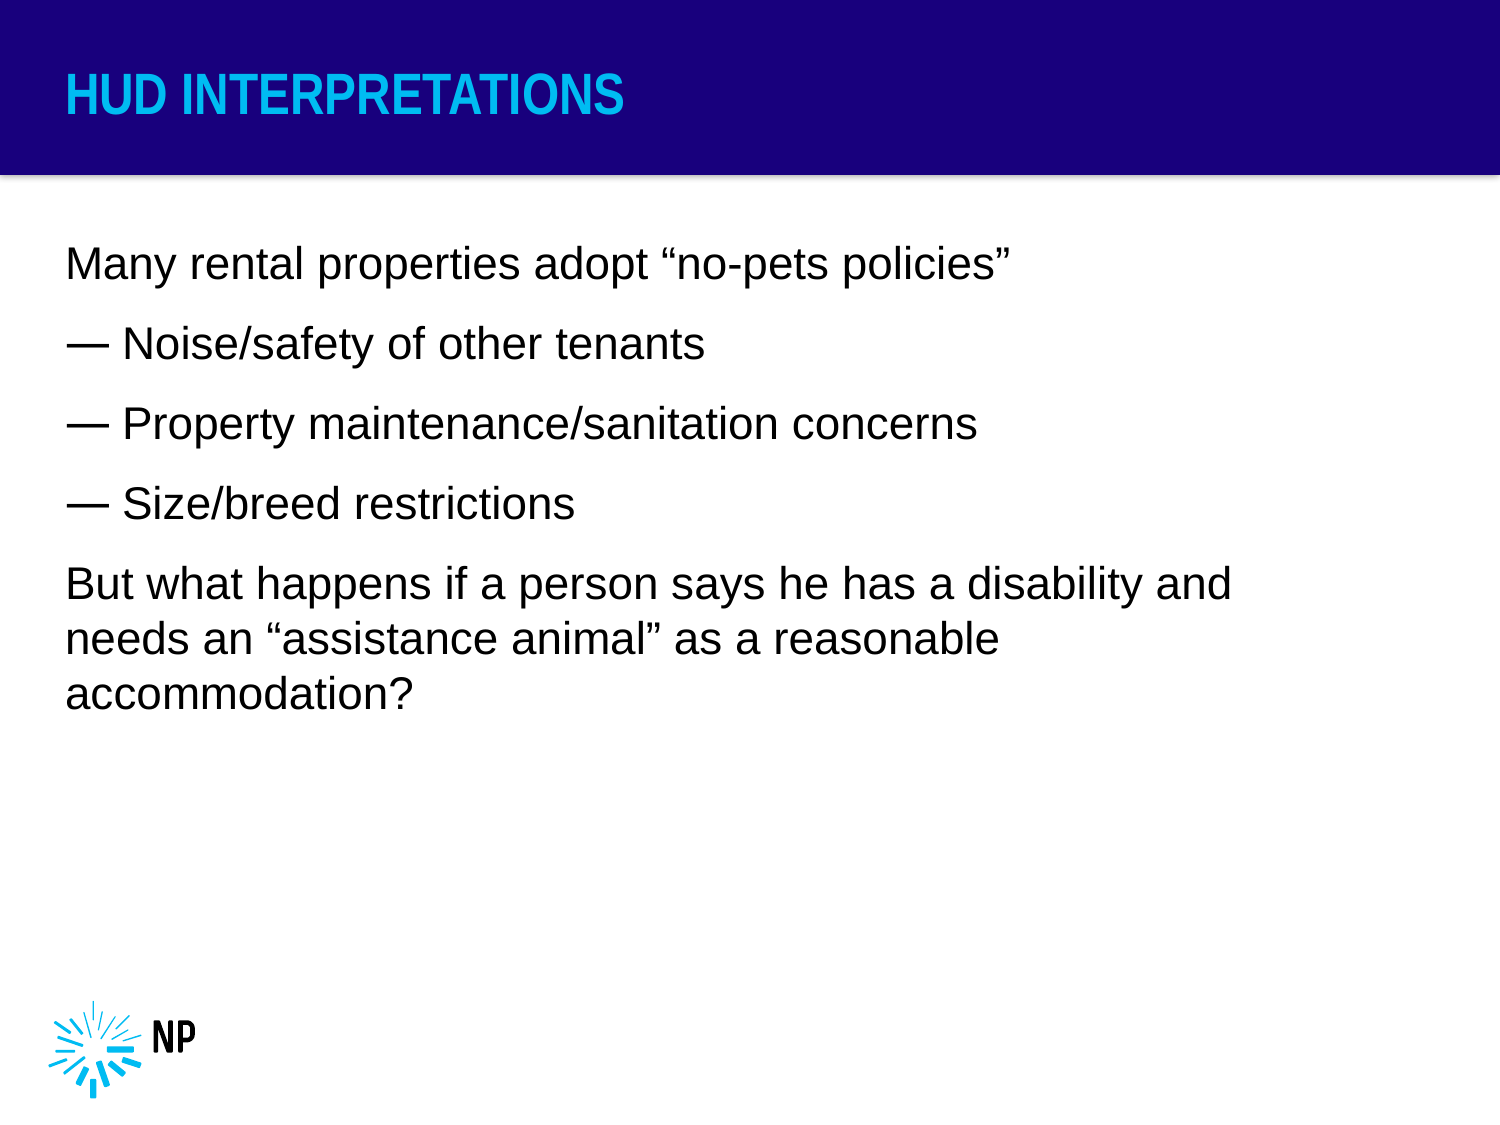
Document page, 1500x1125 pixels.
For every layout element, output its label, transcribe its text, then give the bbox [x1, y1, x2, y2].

title HUD Interpretations [50, 15, 1280, 176]
list Many rental properties adopt “no-pets policies” Noise/safety of other tenants Property maintenance/sanitation concerns Size/breed restrictions But what happens if a person says he has a disability and needs an “assistance animal” as a reasonable accommodation? [50, 226, 1280, 959]
